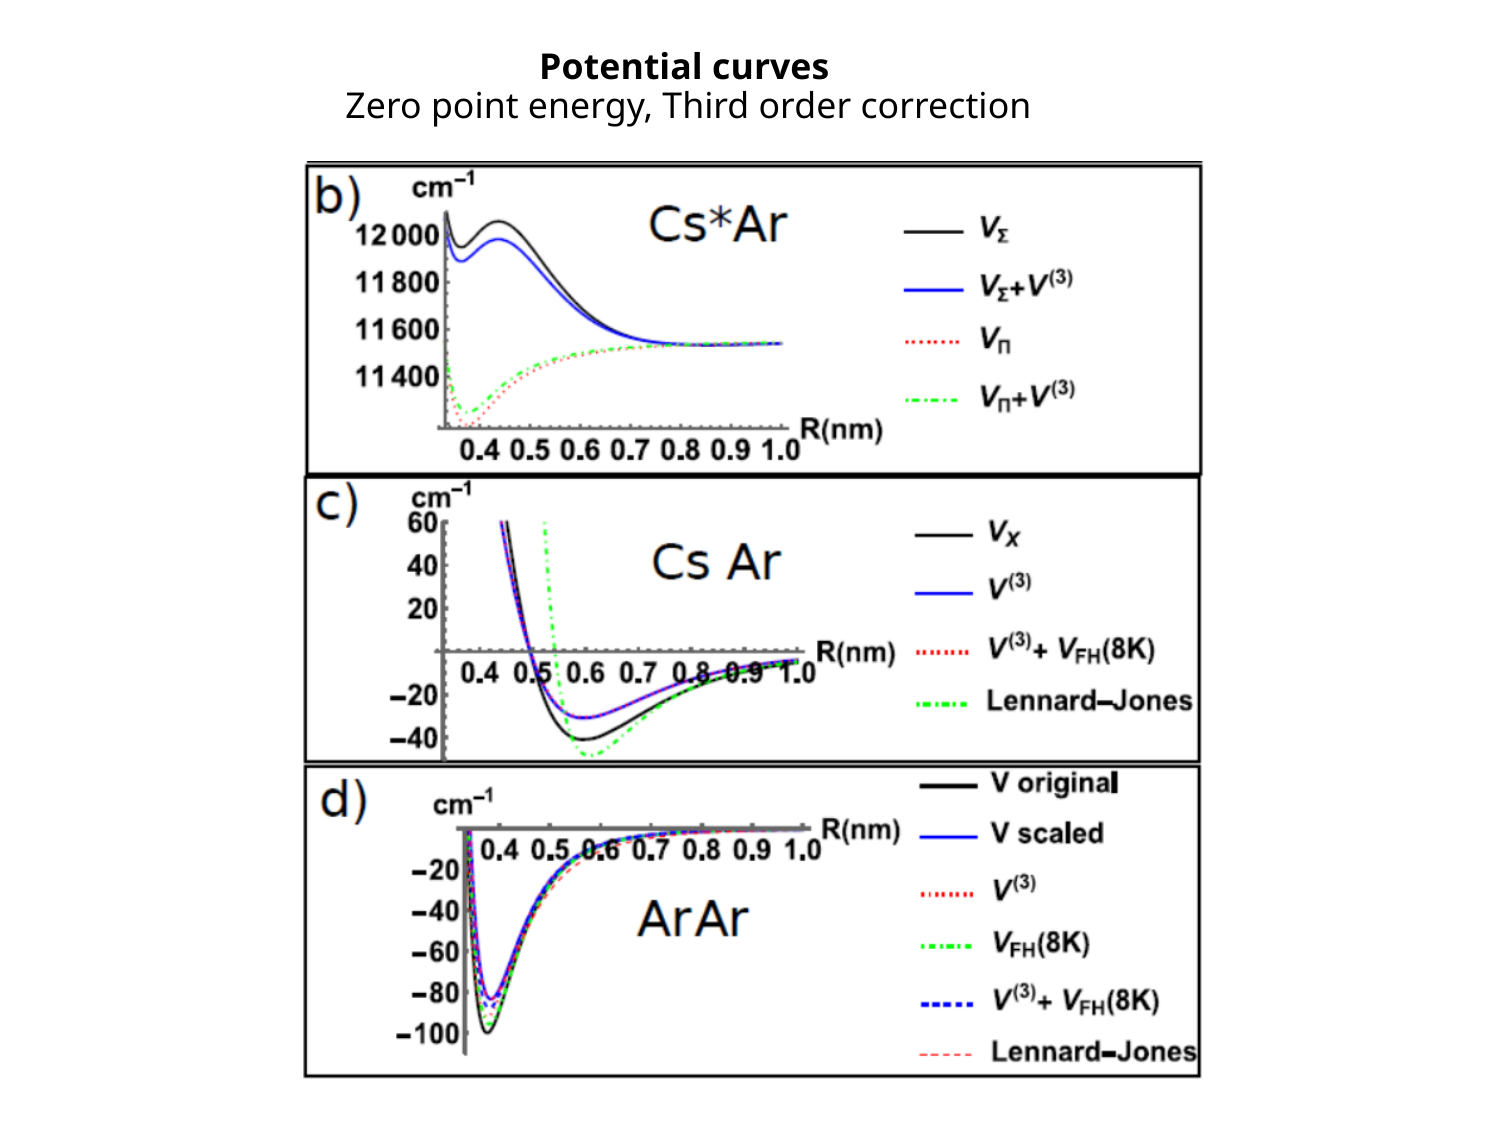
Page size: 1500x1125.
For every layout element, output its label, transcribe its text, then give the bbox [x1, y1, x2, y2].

title Potential curves Zero point energy, Third order correction [37, 40, 1332, 134]
picture [292, 161, 1232, 1087]
